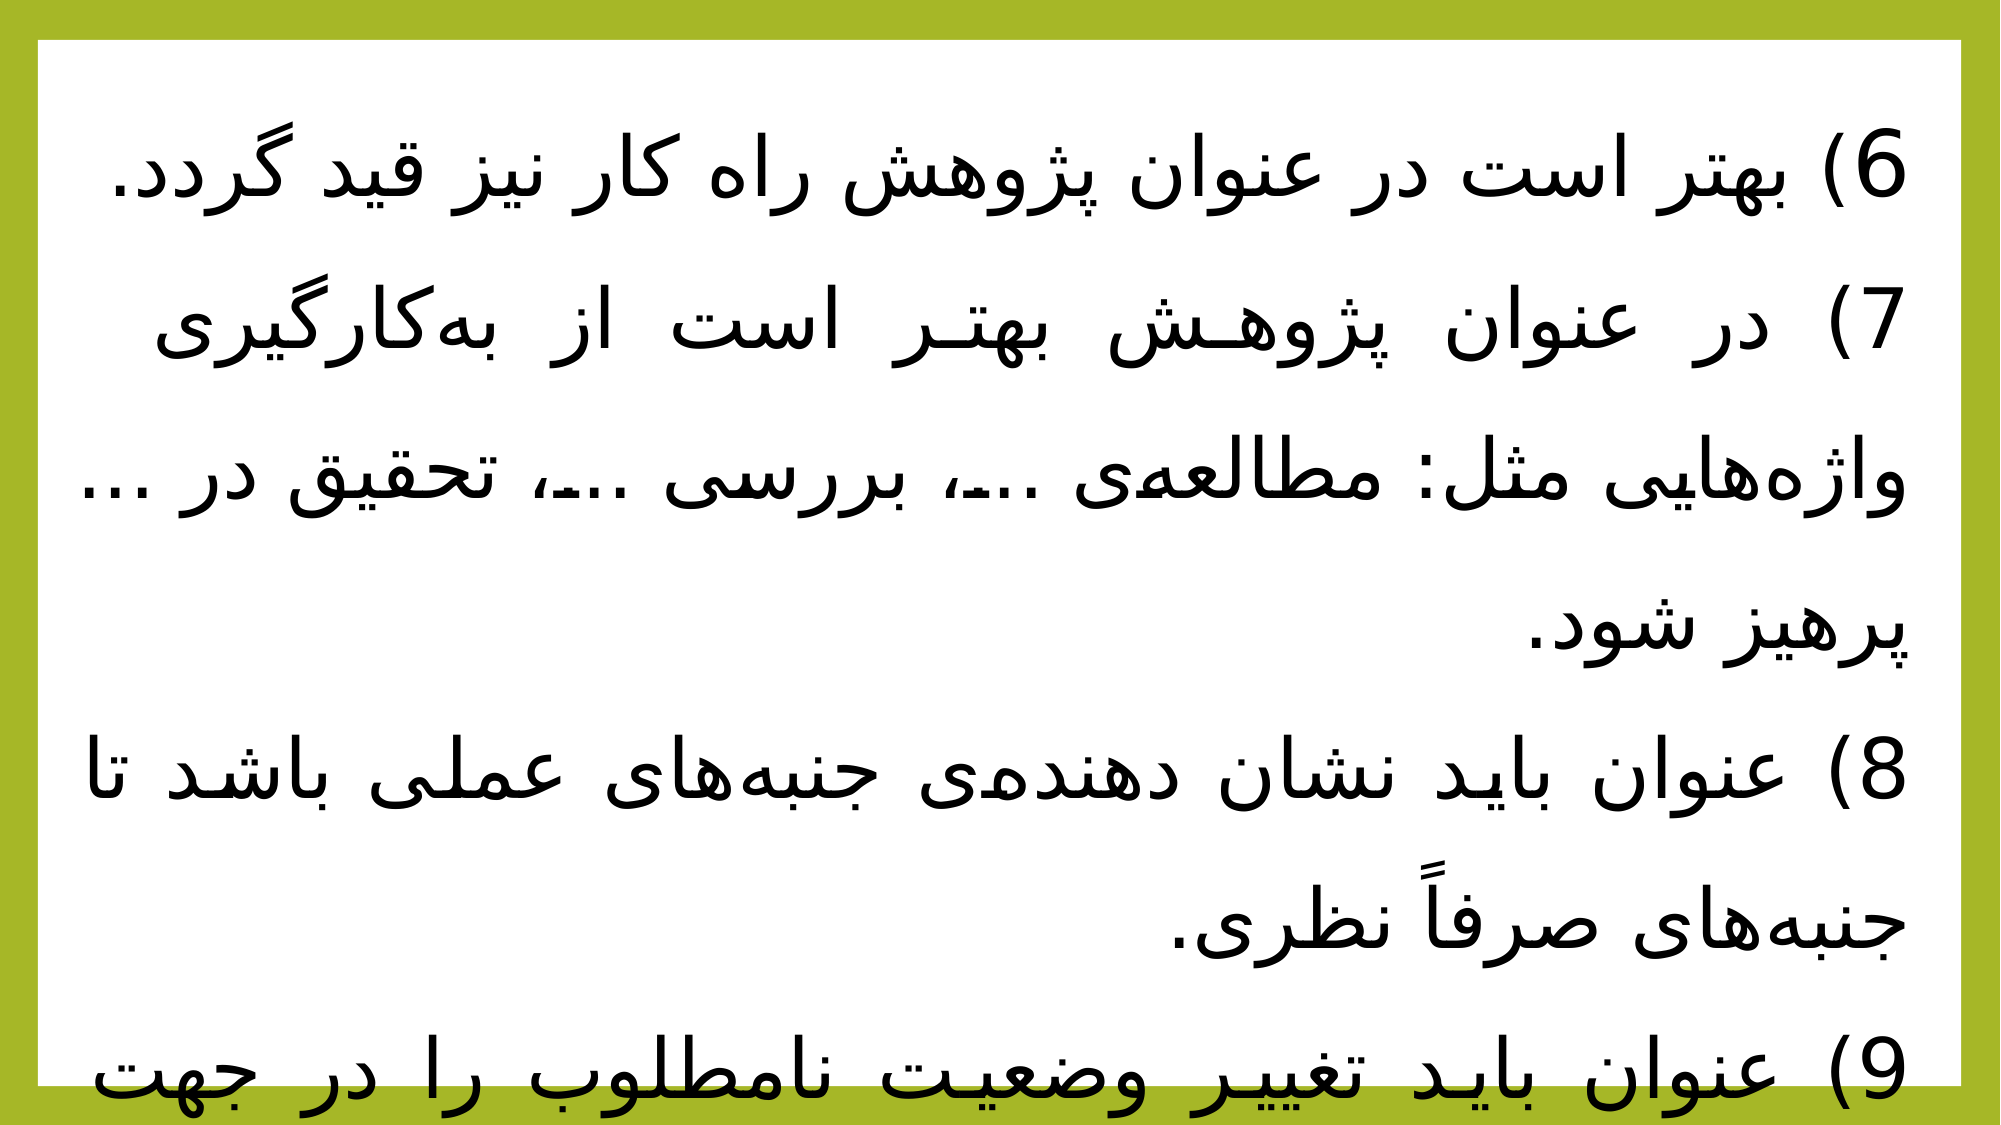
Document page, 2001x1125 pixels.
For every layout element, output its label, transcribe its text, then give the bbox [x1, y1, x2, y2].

list 6) بهتر است در عنوان پژوهش راه کار نیز قید گردد. 7) در عنوان پژوهش بهتر است از به‌کارگیری واژه‌هایی مثل: مطالعه‌ی ...، بررسی ...، تحقیق در ... پرهیز شود. 8) عنوان باید نشان دهنده‌ی جنبه‌های عملی باشد تا جنبه‌های صرفاً نظری. 9) عنوان باید تغییر وضعيت نامطلوب را در جهت بهبودی و ارتقاء نشان دهد. [60, 42, 1926, 1094]
